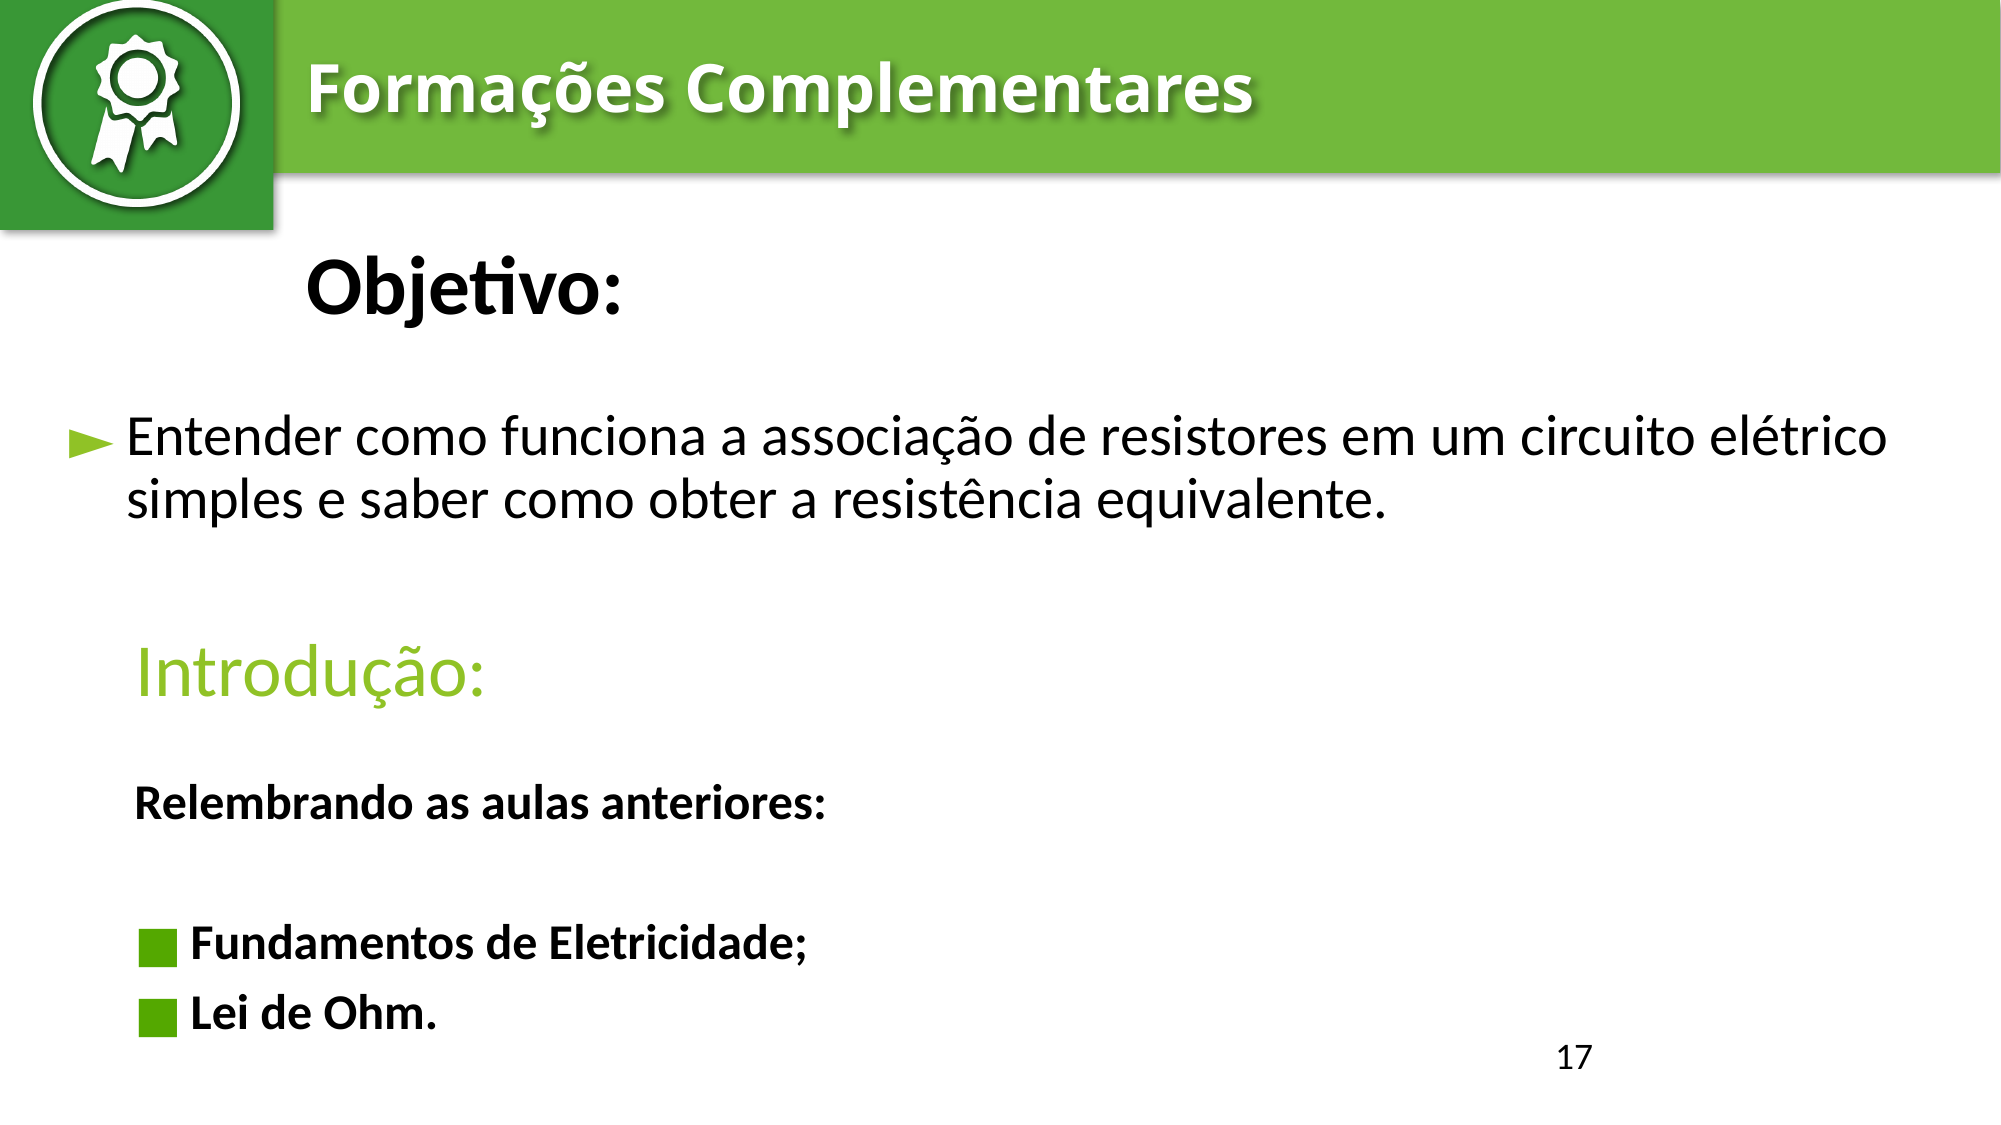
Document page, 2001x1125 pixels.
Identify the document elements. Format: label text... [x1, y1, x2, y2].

slide_number ‹#› [1540, 1024, 1957, 1100]
text_box Relembrando as aulas anteriores: Fundamentos de Eletricidade; Lei de Ohm. [119, 761, 1395, 1100]
picture [33, 0, 240, 207]
text_box Objetivo: [291, 223, 941, 339]
list Entender como funciona a associação de resistores em um circuito elétrico simples e saber como obter a resistência equivalente. [55, 397, 1934, 501]
title Introdução: [120, 614, 1381, 733]
